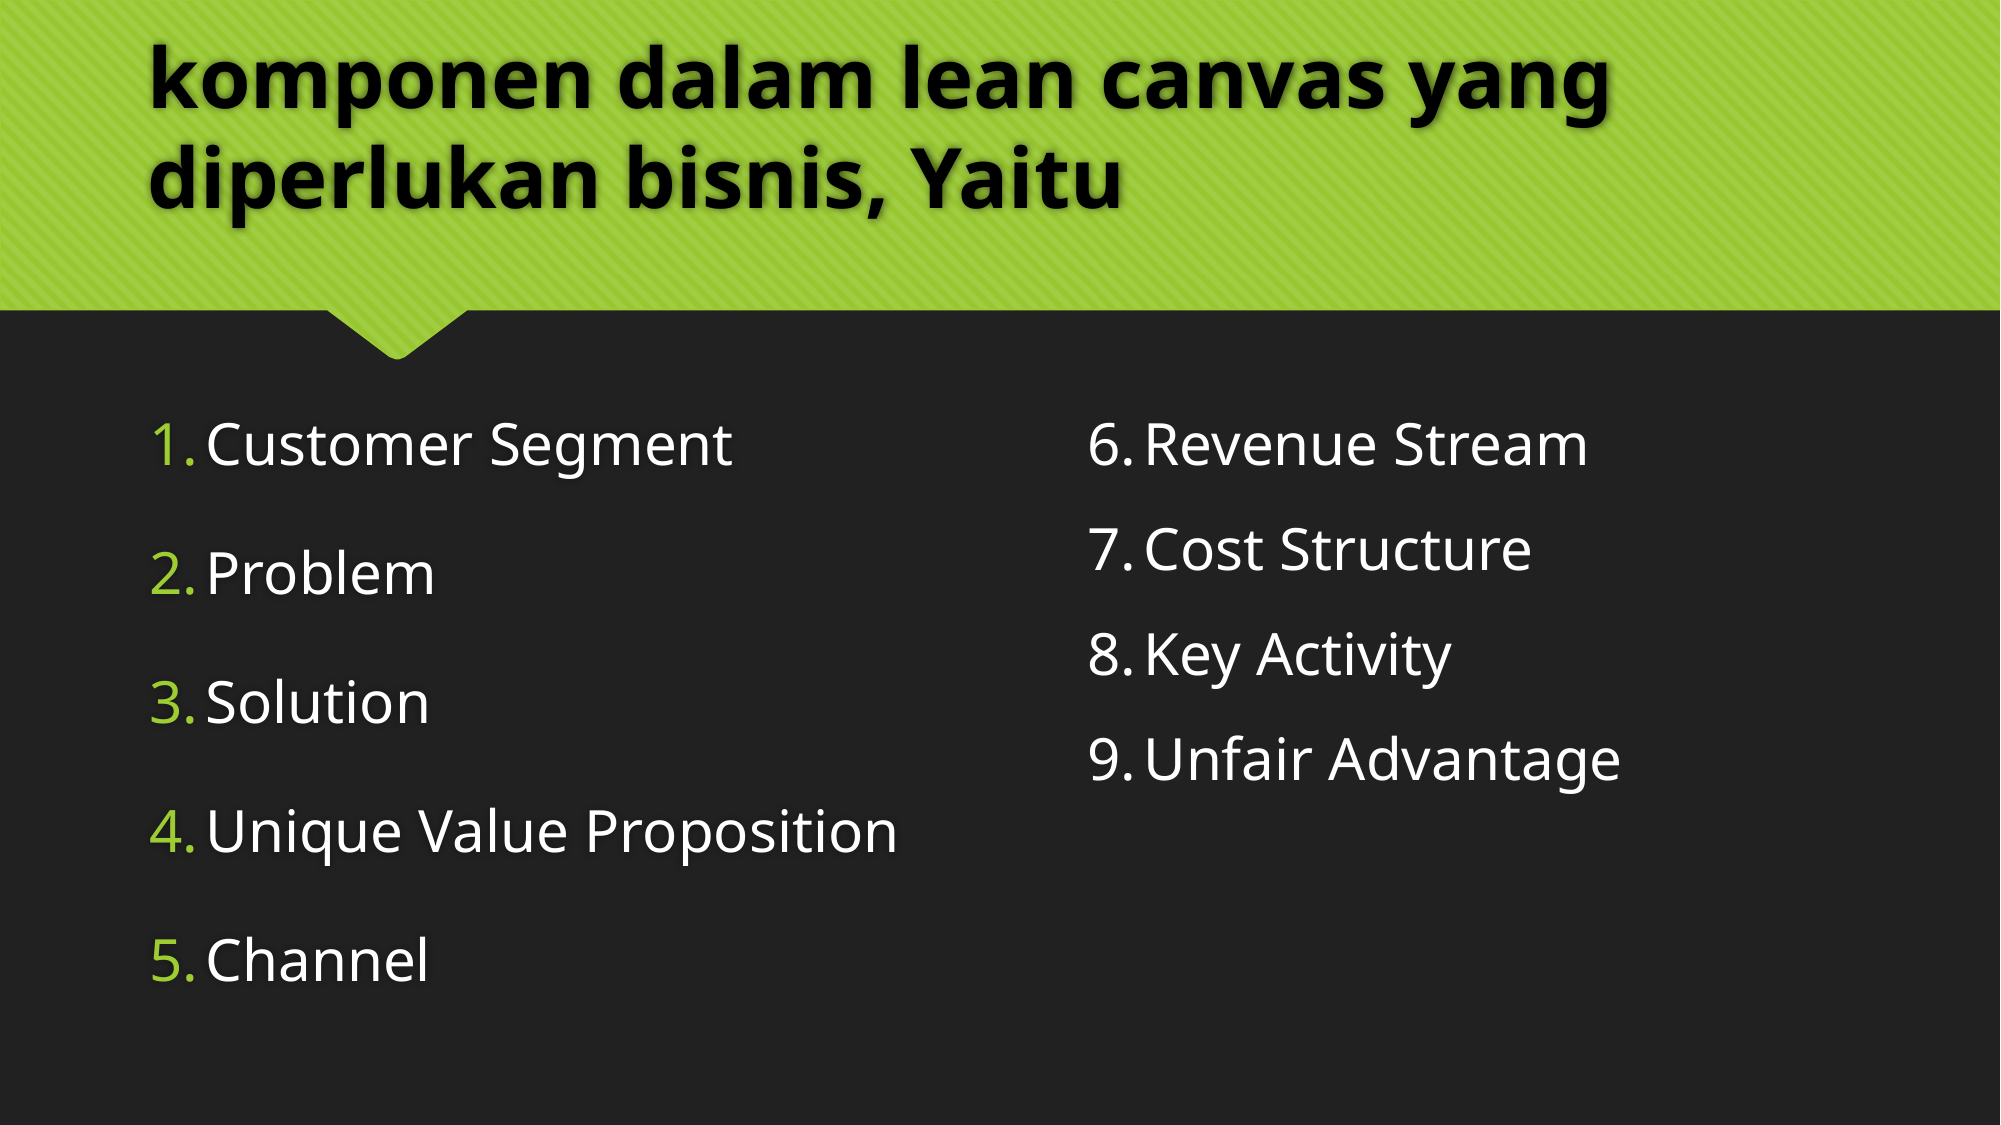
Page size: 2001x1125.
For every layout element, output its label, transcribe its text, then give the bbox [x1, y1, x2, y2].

list Customer Segment Problem Solution Unique Value Proposition Channel [134, 364, 953, 962]
text_box Revenue Stream Cost Structure Key Activity Unfair Advantage [1072, 364, 2000, 799]
title komponen dalam lean canvas yang diperlukan bisnis, Yaitu [132, 73, 1868, 233]
